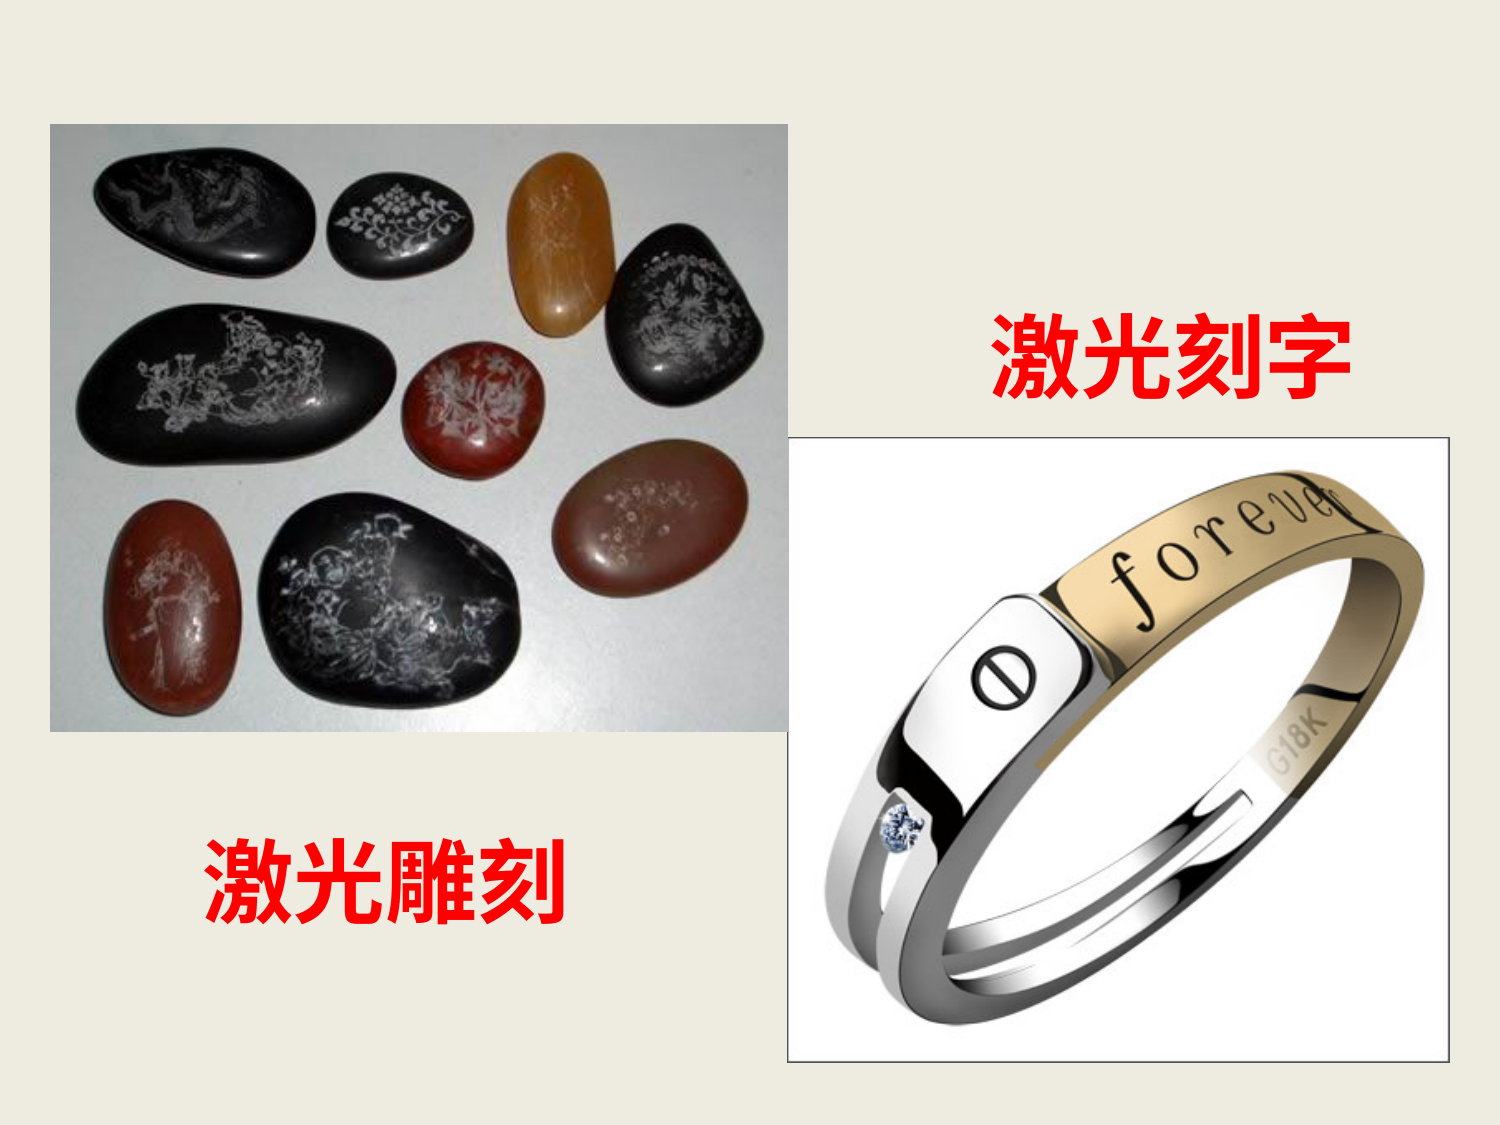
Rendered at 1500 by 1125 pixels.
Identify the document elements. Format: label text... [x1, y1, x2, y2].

picture [49, 124, 1450, 1063]
text_box 激光雕刻 [187, 762, 713, 998]
text_box 激光刻字 [974, 237, 1500, 473]
